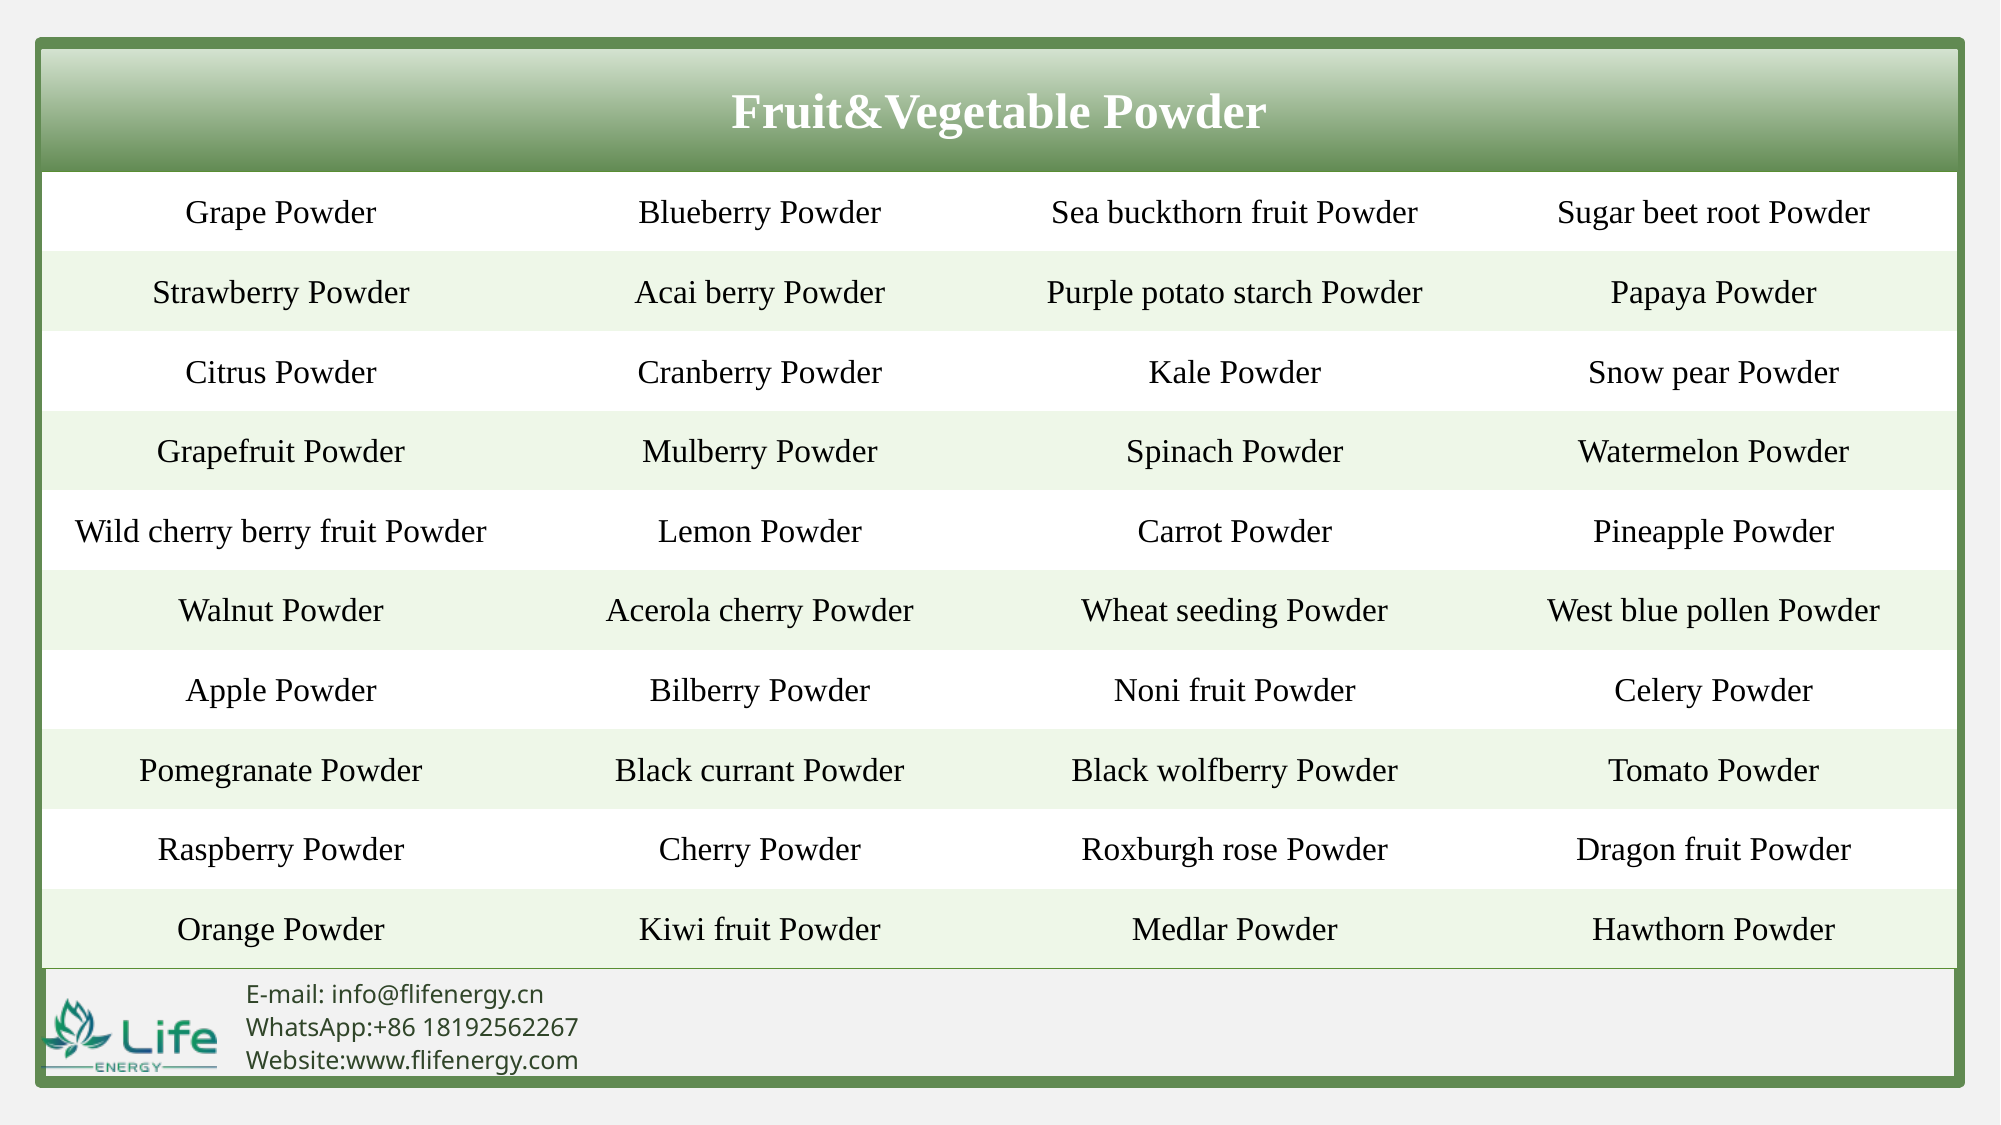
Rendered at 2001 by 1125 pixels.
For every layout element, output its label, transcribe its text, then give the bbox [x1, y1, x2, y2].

table_cell Papaya Powder [1470, 251, 1957, 331]
table_cell Celery Powder [1470, 650, 1957, 729]
table_cell Wheat seeding Powder [999, 570, 1470, 650]
table_cell Snow pear Powder [1470, 331, 1957, 411]
table_cell Sea buckthorn fruit Powder [999, 172, 1470, 251]
table_cell Mulberry Powder [521, 411, 999, 490]
picture [41, 998, 217, 1072]
table_cell Medlar Powder [999, 889, 1470, 968]
table_cell Kiwi fruit Powder [521, 889, 999, 968]
table_cell Roxburgh rose Powder [999, 809, 1470, 889]
table_cell Cherry Powder [521, 809, 999, 889]
table_cell Apple Powder [42, 650, 521, 729]
text_box E-mail: info@flifenergy.cn WhatsApp:+86 18192562267 Website:www.flifenergy.com [231, 968, 695, 1072]
table_cell Carrot Powder [999, 490, 1470, 570]
table_cell Wild cherry berry fruit Powder [42, 490, 521, 570]
table_cell Acerola cherry Powder [521, 570, 999, 650]
table_cell Pomegranate Powder [42, 729, 521, 809]
table_cell Lemon Powder [521, 490, 999, 570]
table_cell Grapefruit Powder [42, 411, 521, 490]
table_cell Blueberry Powder [521, 172, 999, 251]
table_cell Sugar beet root Powder [1470, 172, 1957, 251]
table_header Fruit&Vegetable Powder [42, 49, 1957, 171]
table_cell Strawberry Powder [42, 251, 521, 331]
table_cell Orange Powder [42, 889, 521, 968]
table_cell Walnut Powder [42, 570, 521, 650]
table_cell Pineapple Powder [1470, 490, 1957, 570]
table_cell Watermelon Powder [1470, 411, 1957, 490]
table_cell Black wolfberry Powder [999, 729, 1470, 809]
table_cell Hawthorn Powder [1470, 889, 1957, 968]
table_cell West blue pollen Powder [1470, 570, 1957, 650]
table_cell Black currant Powder [521, 729, 999, 809]
table_cell Noni fruit Powder [999, 650, 1470, 729]
table_cell Acai berry Powder [521, 251, 999, 331]
table_cell Citrus Powder [42, 331, 521, 411]
table_cell Bilberry Powder [521, 650, 999, 729]
table_cell Spinach Powder [999, 411, 1470, 490]
table_cell Tomato Powder [1470, 729, 1957, 809]
table_cell Purple potato starch Powder [999, 251, 1470, 331]
table_cell Dragon fruit Powder [1470, 809, 1957, 889]
table_cell Cranberry Powder [521, 331, 999, 411]
table_cell Raspberry Powder [42, 809, 521, 889]
table_cell Grape Powder [42, 172, 521, 251]
table_cell Kale Powder [999, 331, 1470, 411]
